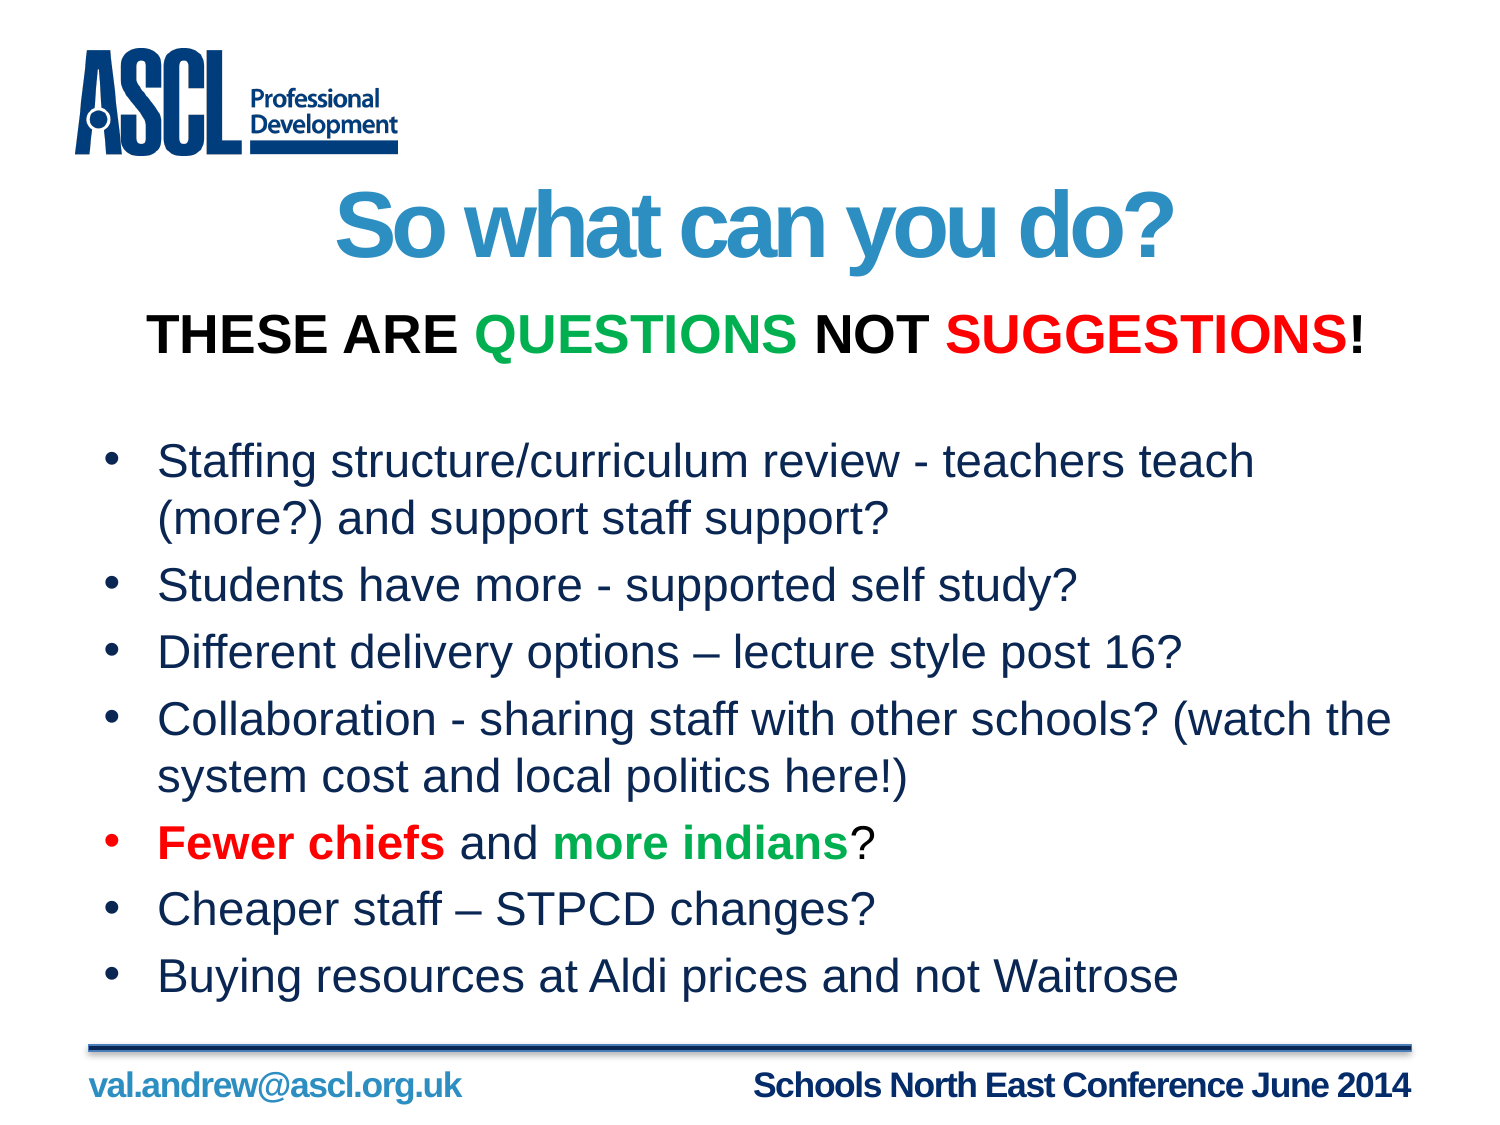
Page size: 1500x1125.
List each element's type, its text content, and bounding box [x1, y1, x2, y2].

list THESE ARE QUESTIONS NOT SUGGESTIONS! Staffing structure/curriculum review - teachers teach (more?) and support staff support? Students have more - supported self study? Different delivery options – lecture style post 16? Collaboration - sharing staff with other schools? (watch the system cost and local politics here!) Fewer chiefs and more indians? Cheaper staff – STPCD changes? Buying resources at Aldi prices and not Waitrose [88, 290, 1425, 1017]
title So what can you do? [88, 182, 1425, 290]
picture [75, 48, 398, 156]
